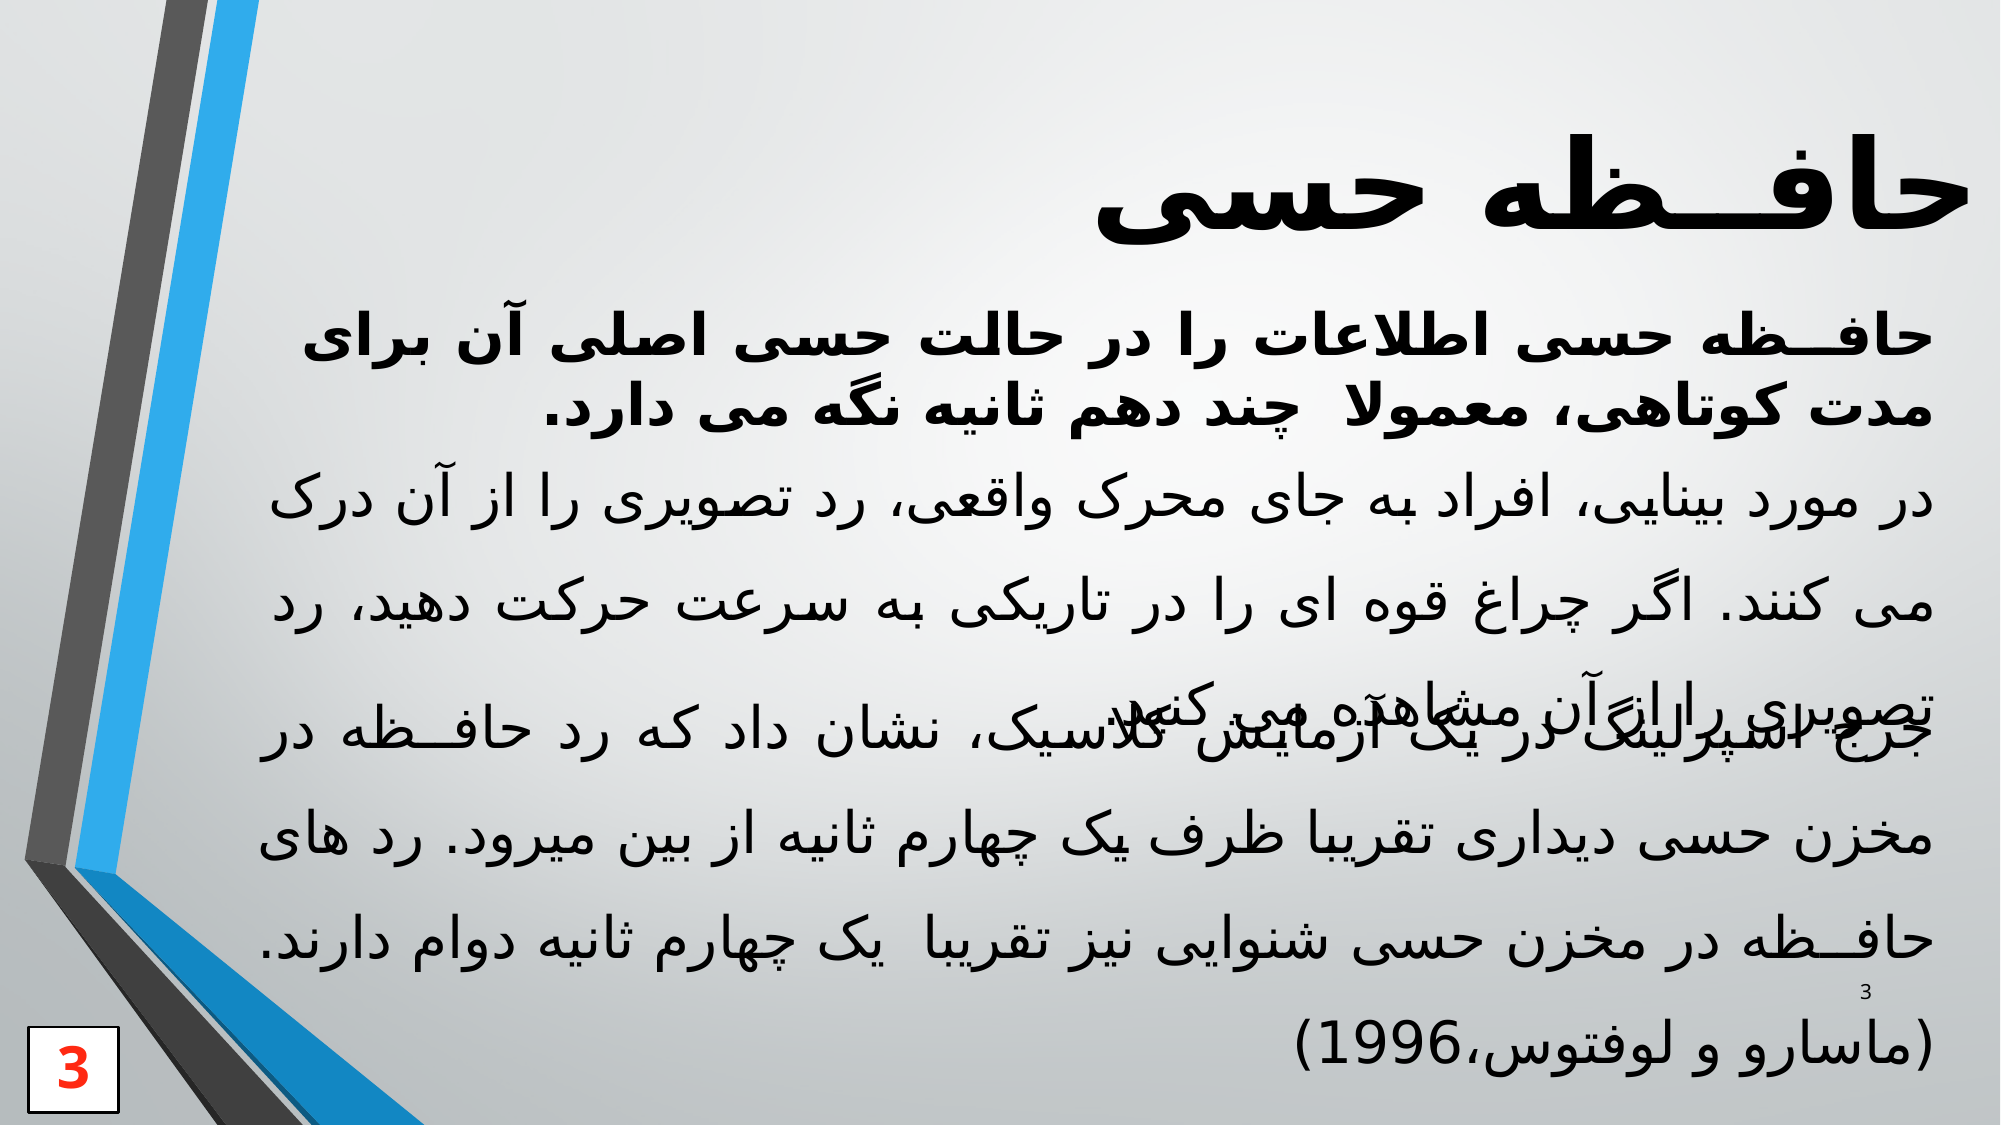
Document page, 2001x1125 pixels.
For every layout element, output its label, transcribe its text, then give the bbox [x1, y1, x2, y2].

text_box جرج اسپرلینگ در یک آزمایش کلاسیک، نشان داد که رد حافــظه در مخزن حسی دیداری تقریبا ظرف یک چهارم ثانیه از بین میرود. رد های حافــظه در مخزن حسی شنوایی نیز تقریبا یک چهارم ثانیه دوام دارند.(ماسارو و لوفتوس،1996) [242, 648, 1951, 1083]
title حافــظه حسی [1070, 10, 2000, 349]
text_box 3 [27, 1026, 120, 1114]
slide_number 3 [1796, 962, 1887, 1023]
text_box در مورد بینایی، افراد به جای محرک واقعی، رد تصویری را از آن درک می کنند. اگر چراغ قوه ای را در تاریکی به سرعت حرکت دهید، رد تصویری را از آن مشاهده می کنید. [253, 415, 1951, 648]
text_box حافــظه حسی اطلاعات را در حالت حسی اصلی آن برای مدت کوتاهی، معمولا چند دهم ثانیه نگه می دارد. [284, 220, 1951, 415]
